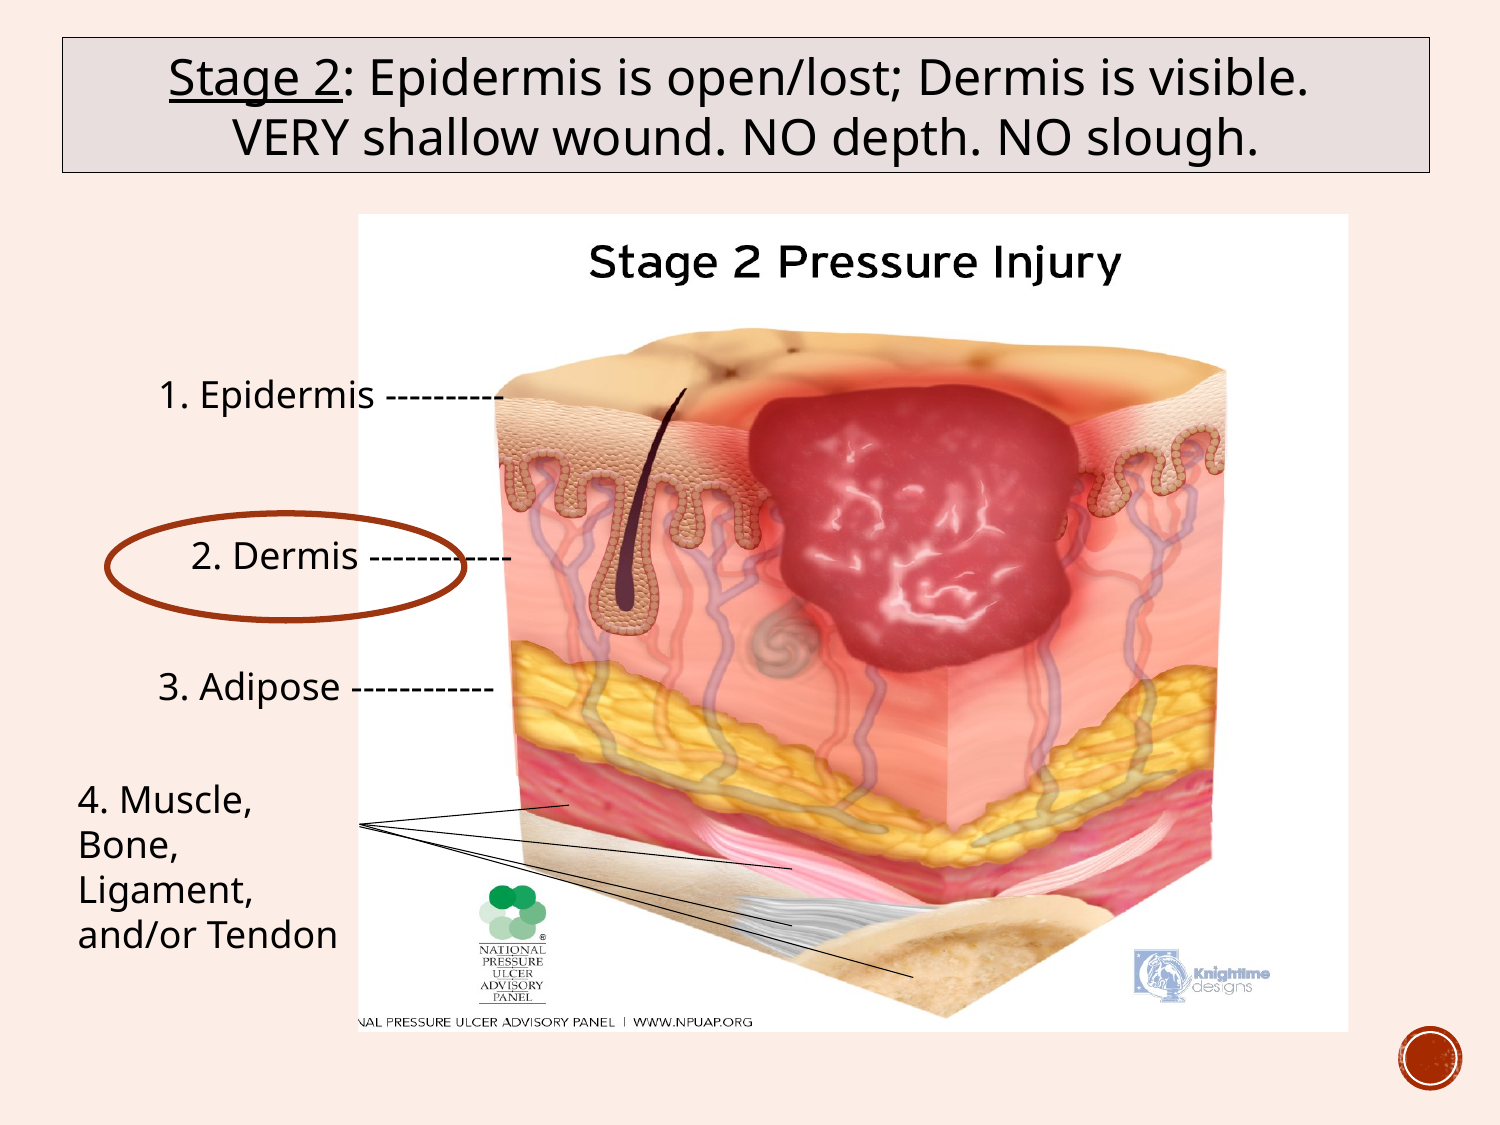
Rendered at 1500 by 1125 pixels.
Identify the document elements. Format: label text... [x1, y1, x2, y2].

text_box 4. Muscle, Bone, Ligament, and/or Tendon [62, 768, 358, 964]
text_box 1. Epidermis ---------- [143, 363, 357, 424]
text_box [106, 512, 357, 622]
text_box [360, 806, 791, 825]
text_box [360, 828, 791, 925]
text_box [361, 807, 567, 822]
picture [358, 214, 1349, 1032]
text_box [360, 825, 792, 926]
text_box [361, 826, 912, 977]
text_box Stage 2: Epidermis is open/lost; Dermis is visible. VERY shallow wound. NO depth. NO slough. [62, 37, 1430, 173]
text_box 3. Adipose ------------ [143, 655, 358, 716]
